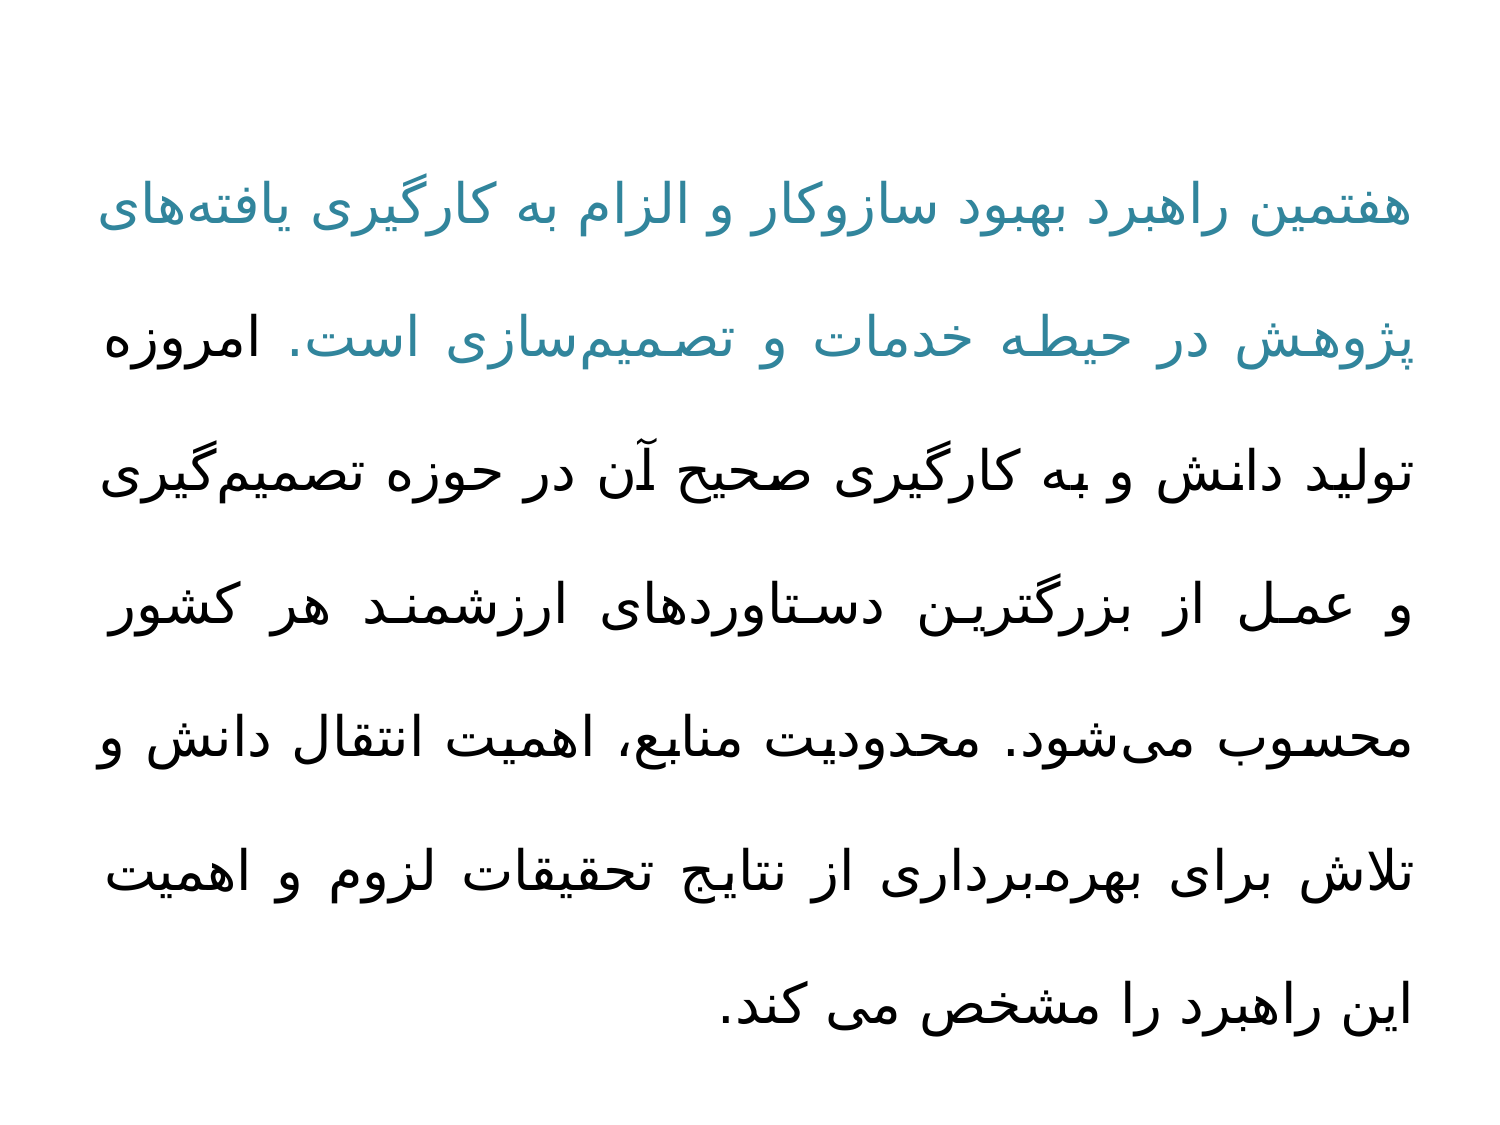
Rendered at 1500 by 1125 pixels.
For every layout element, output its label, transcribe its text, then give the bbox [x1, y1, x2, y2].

subtitle هفتمین راهبرد بهبود سازوکار و الزام به کارگیری یافته‌های پژوهش در حیطه خدمات و تصمیم‌سازی است. امروزه تولید دانش و به کارگیری صحیح آن در حوزه تصمیم‌گیری و عمل از بزرگترین دستاوردهای ارزشمند هر کشور محسوب می‌شود. محدودیت منابع، اهمیت انتقال دانش و تلاش برای بهره‌برداری از نتایج تحقیقات لزوم و اهمیت این راهبرد را مشخص می کند. [82, 93, 1430, 1055]
